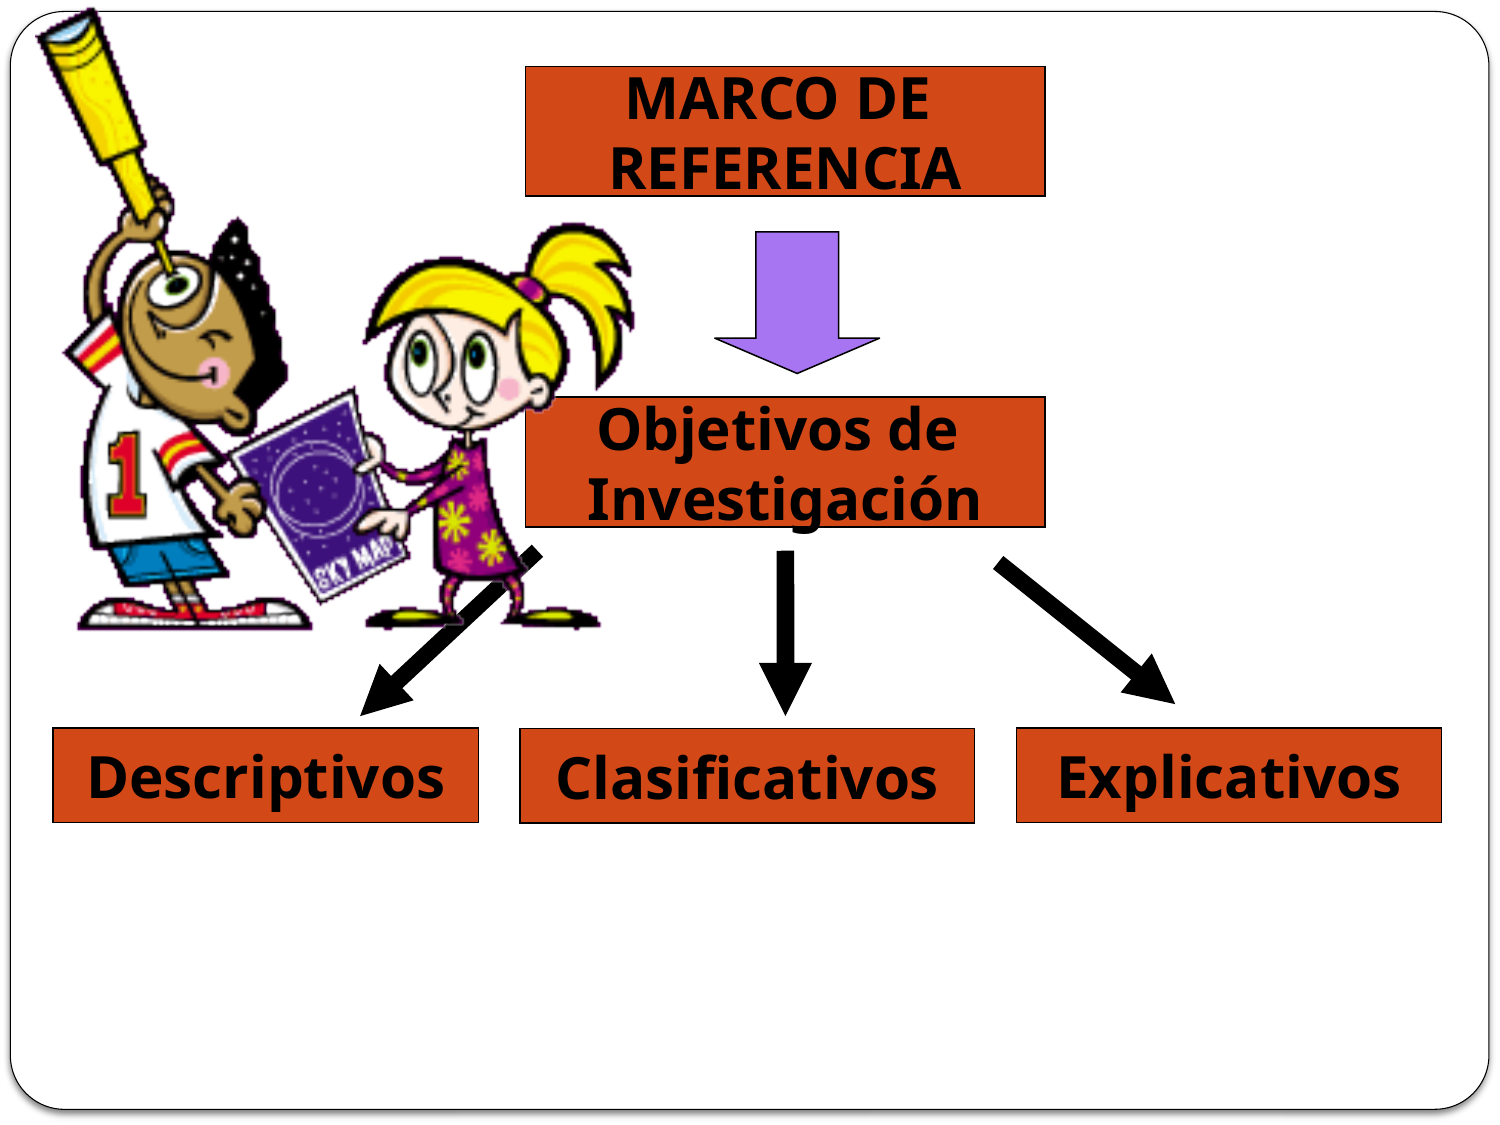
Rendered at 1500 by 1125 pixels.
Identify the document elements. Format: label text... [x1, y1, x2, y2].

text_box Objetivos de Investigación [646, 397, 1046, 527]
text_box Explicativos [1016, 727, 1442, 823]
text_box [714, 231, 880, 374]
text_box [360, 647, 435, 717]
text_box Clasificativos [520, 728, 975, 824]
text_box MARCO DE REFERENCIA [646, 66, 1046, 197]
text_box [779, 550, 792, 717]
picture [34, 0, 640, 638]
text_box Descriptivos [53, 727, 479, 823]
text_box [998, 562, 1176, 705]
